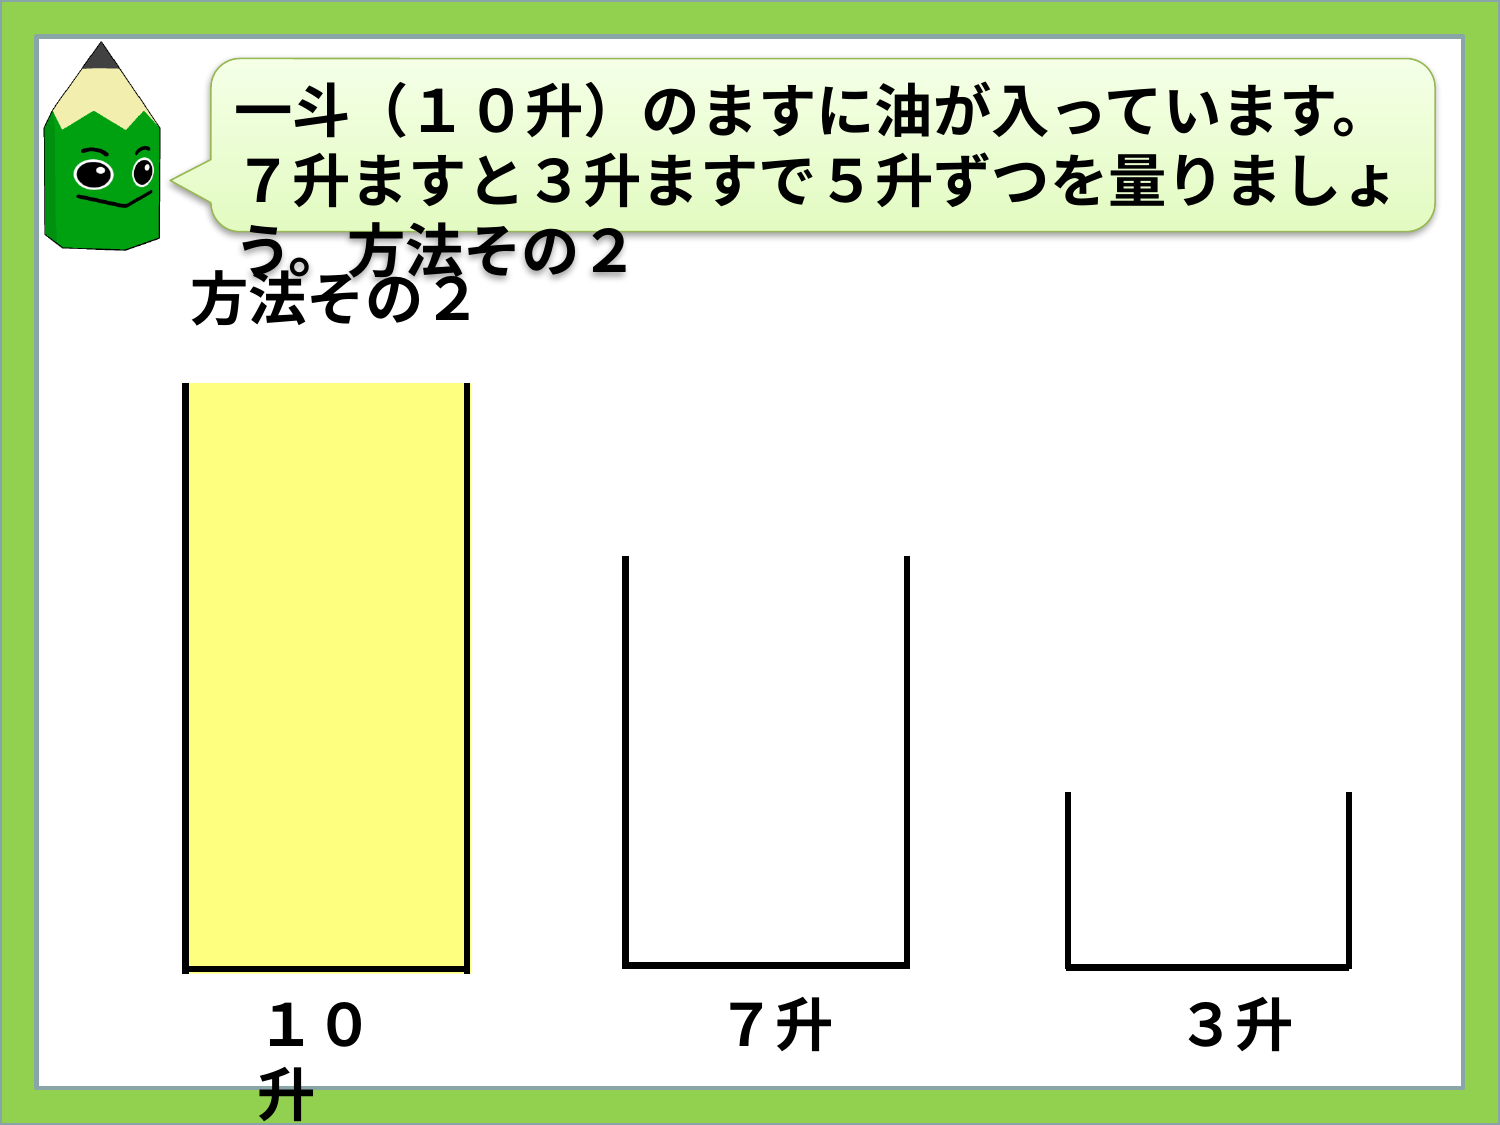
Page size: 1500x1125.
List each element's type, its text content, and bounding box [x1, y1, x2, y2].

text_box 方法その２ [175, 254, 497, 340]
picture [19, 29, 186, 262]
text_box ７升 [702, 980, 868, 1066]
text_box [183, 382, 468, 974]
text_box １０升 [242, 982, 408, 1125]
text_box 一斗（１０升）のますに油が入っています。７升ますと３升ますで５升ずつを量りましょう。方法その２ [191, 58, 1436, 232]
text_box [623, 555, 908, 970]
text_box ３升 [1162, 980, 1329, 1066]
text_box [1065, 791, 1350, 970]
